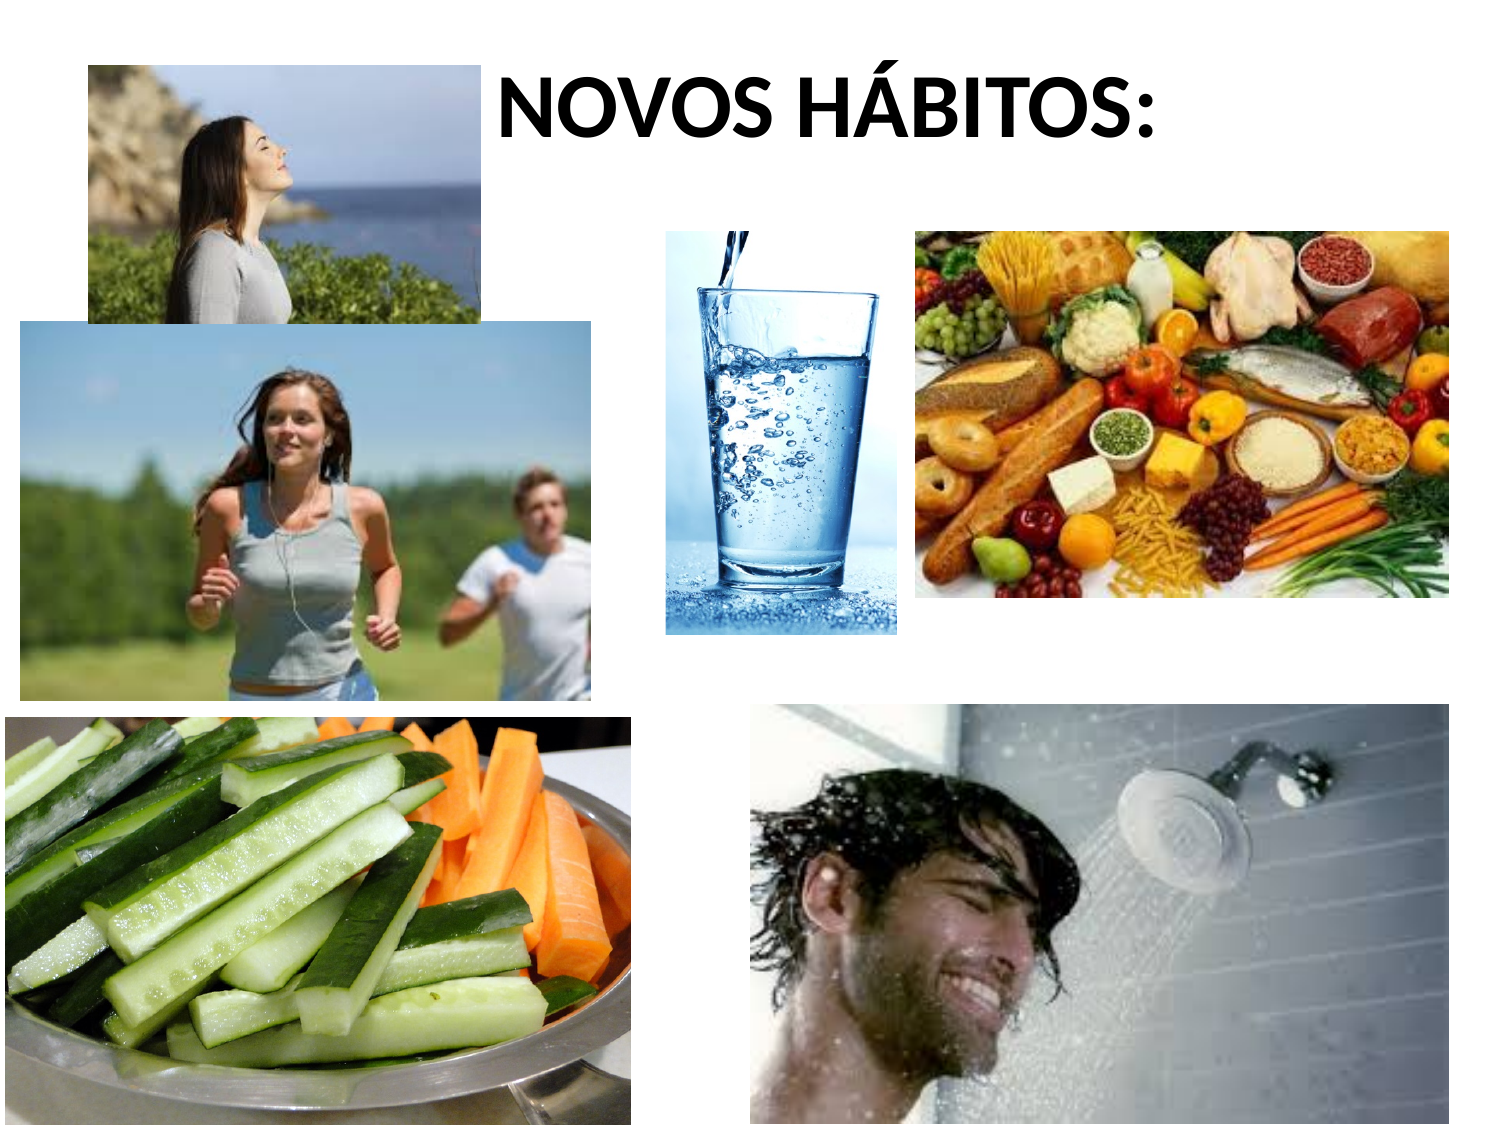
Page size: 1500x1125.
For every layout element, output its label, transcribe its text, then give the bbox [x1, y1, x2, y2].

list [665, 231, 898, 635]
picture [5, 717, 632, 1125]
title NOVOS HÁBITOS: [152, 7, 1500, 195]
picture [750, 703, 1450, 1124]
picture [20, 65, 591, 701]
picture [915, 231, 1450, 599]
